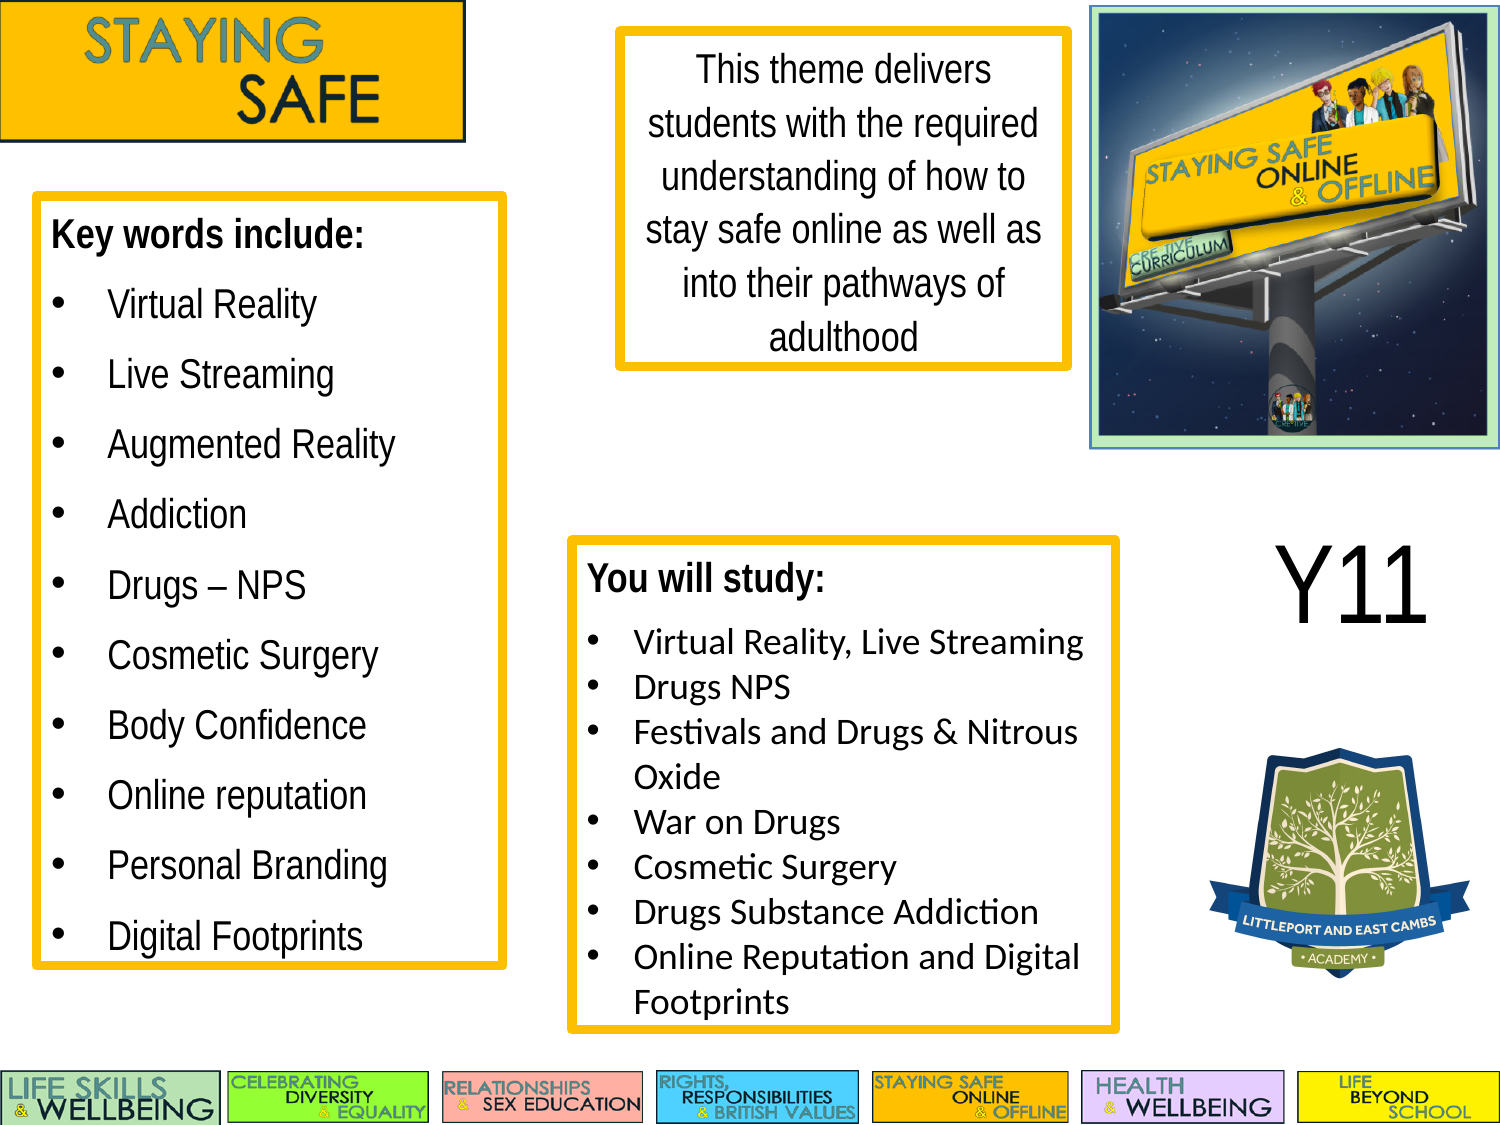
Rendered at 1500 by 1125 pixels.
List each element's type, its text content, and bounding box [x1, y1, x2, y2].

picture [0, 0, 466, 143]
picture [0, 1070, 1500, 1125]
text_box Key words include: Virtual Reality Live Streaming Augmented Reality Addiction Drugs – NPS Cosmetic Surgery Body Confidence Online reputation Personal Branding Digital Footprints [36, 195, 503, 966]
text_box You will study: Virtual Reality, Live Streaming Drugs NPS Festivals and Drugs & Nitrous Oxide War on Drugs Cosmetic Surgery Drugs Substance Addiction Online Reputation and Digital Footprints [571, 539, 1116, 1030]
text_box Y11 [1258, 504, 1446, 654]
text_box This theme delivers students with the required understanding of how to stay safe online as well as into their pathways of adulthood [620, 30, 1068, 367]
picture [1191, 730, 1489, 1000]
picture [1089, 5, 1500, 451]
